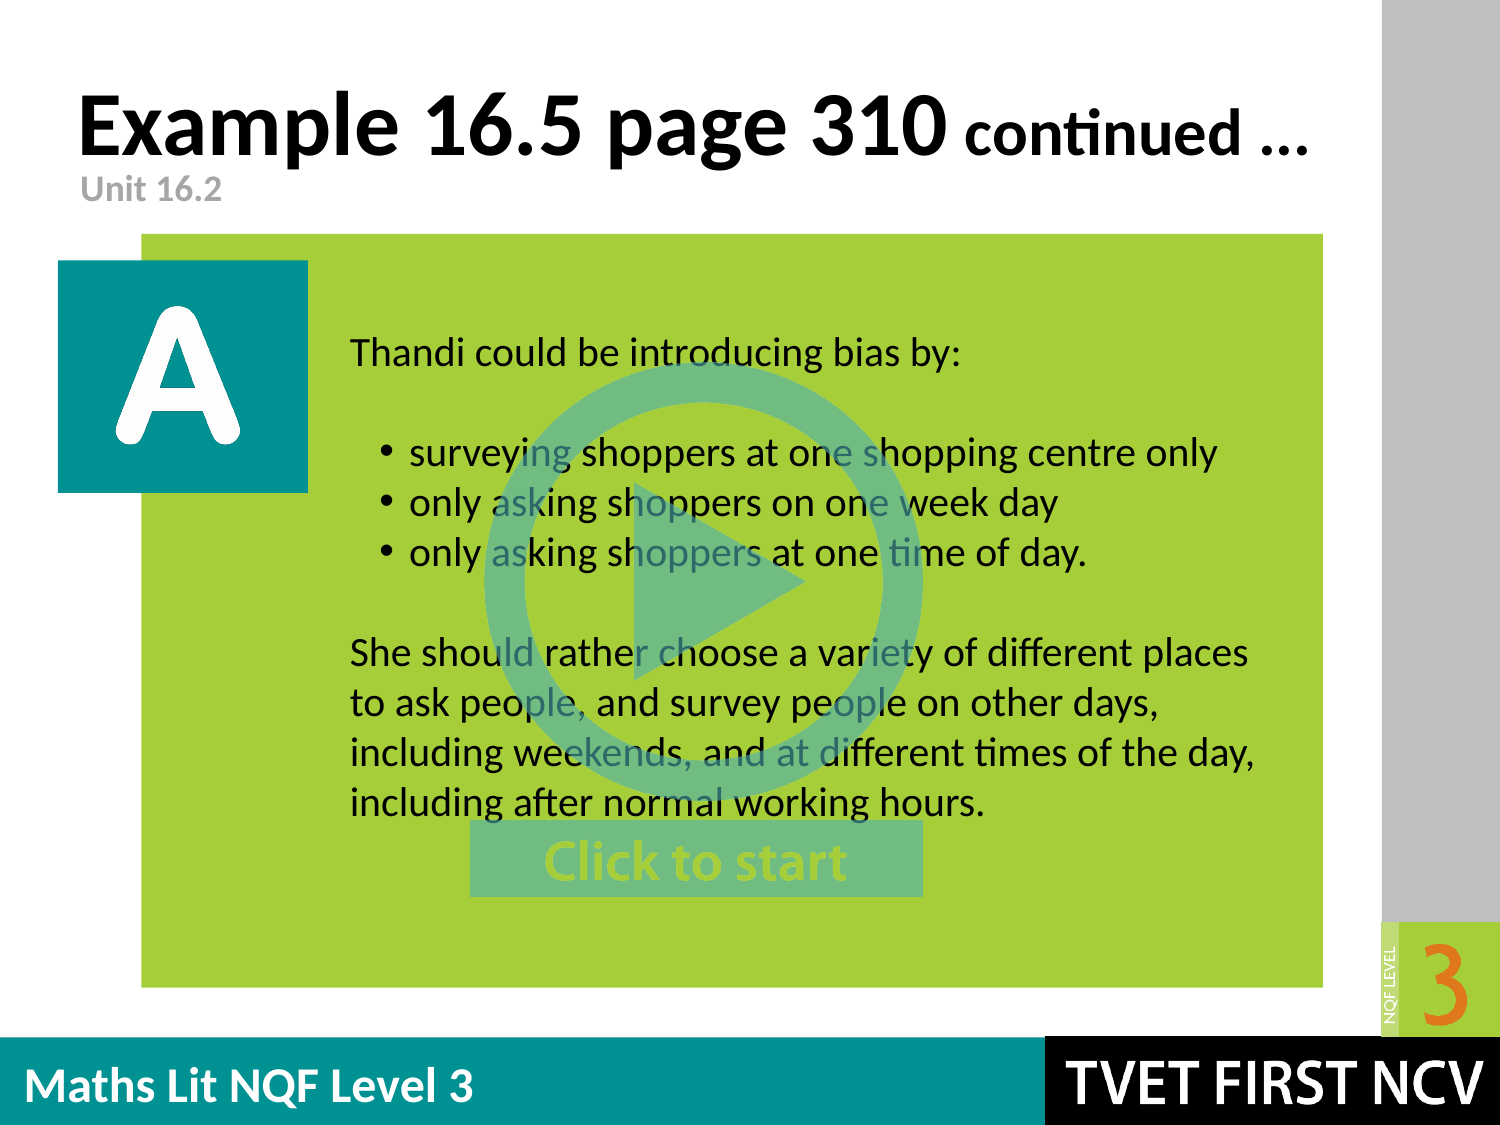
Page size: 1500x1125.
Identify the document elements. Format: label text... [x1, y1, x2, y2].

picture [1065, 1050, 1484, 1120]
picture [1381, 922, 1500, 1037]
text_box Thandi could be introducing bias by: surveying shoppers at one shopping centre only only asking shoppers on one week day only asking shoppers at one time of day. She should rather choose a variety of different places to ask people, and survey people on other days, including weekends, and at different times of the day, including after normal working hours. [335, 317, 1296, 833]
picture [470, 362, 923, 897]
title Example 16.5 page 310 continued ... [62, 68, 1360, 187]
text_box [140, 233, 1324, 989]
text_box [57, 260, 309, 493]
list Unit 16.2 [65, 161, 1363, 212]
